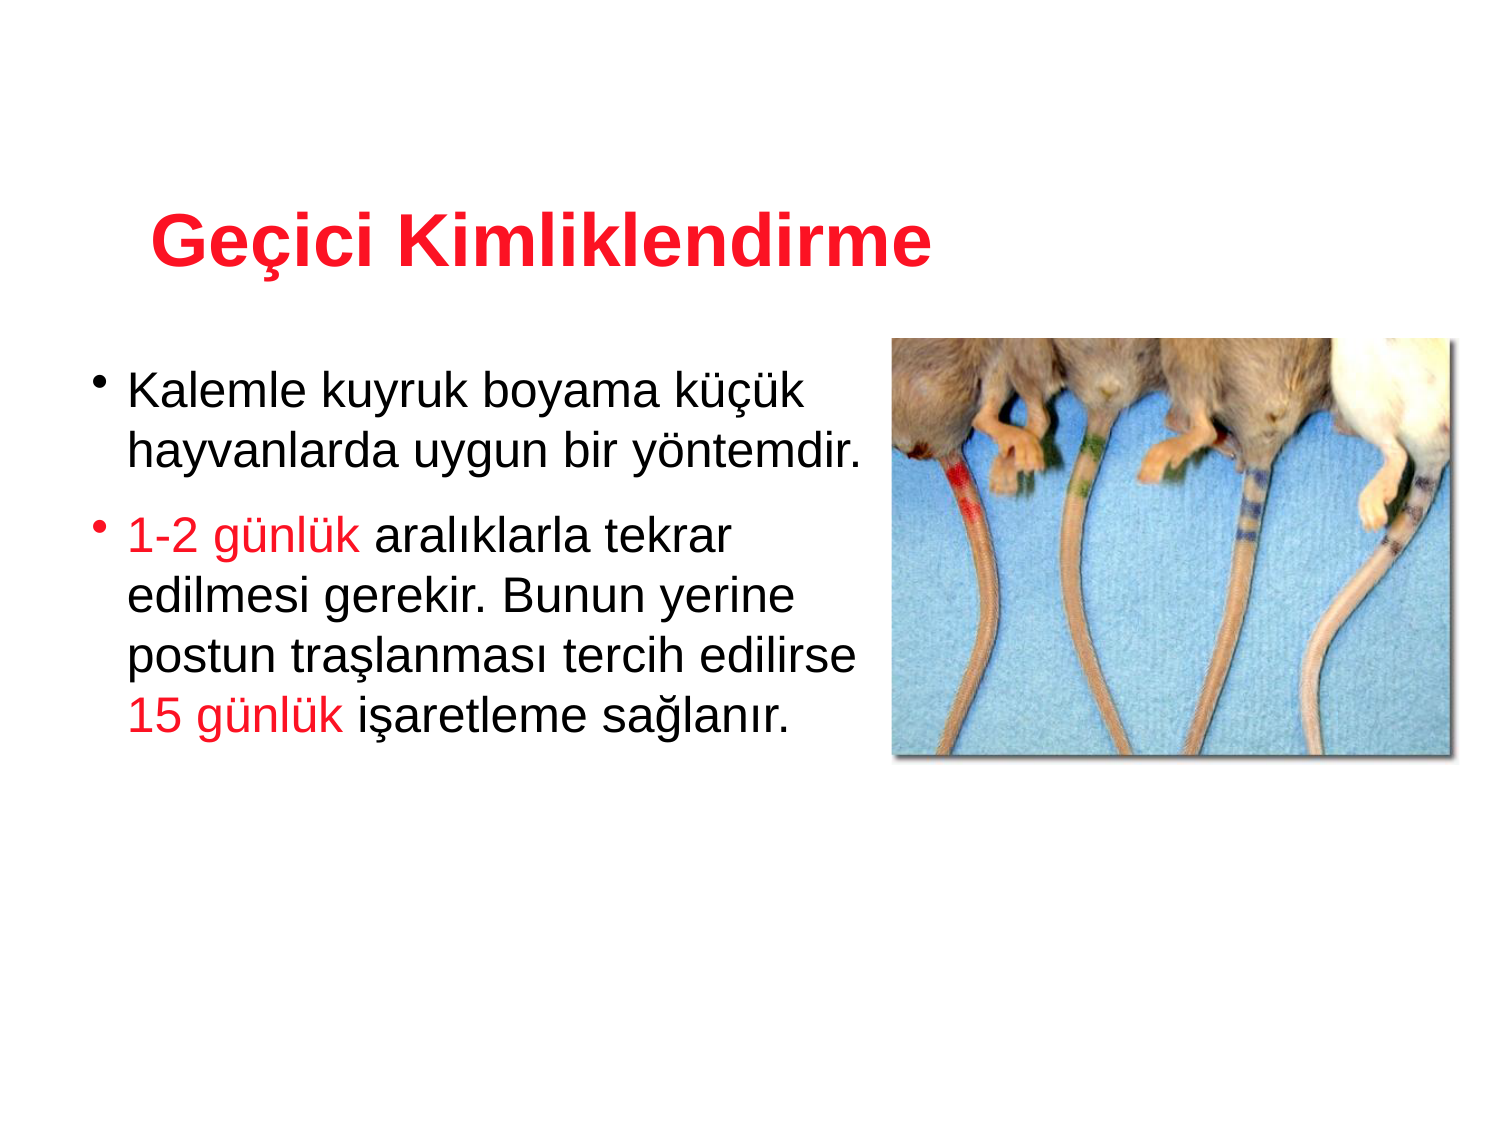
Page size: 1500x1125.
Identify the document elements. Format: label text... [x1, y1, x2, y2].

picture [891, 337, 1460, 765]
text_box Geçici Kimliklendirme [135, 184, 949, 290]
text_box Kalemle kuyruk boyama küçük hayvanlarda uygun bir yöntemdir. 1-2 günlük aralıklarla tekrar edilmesi gerekir. Bunun yerine postun traşlanması tercih edilirse 15 günlük işaretleme sağlanır. [76, 350, 880, 750]
